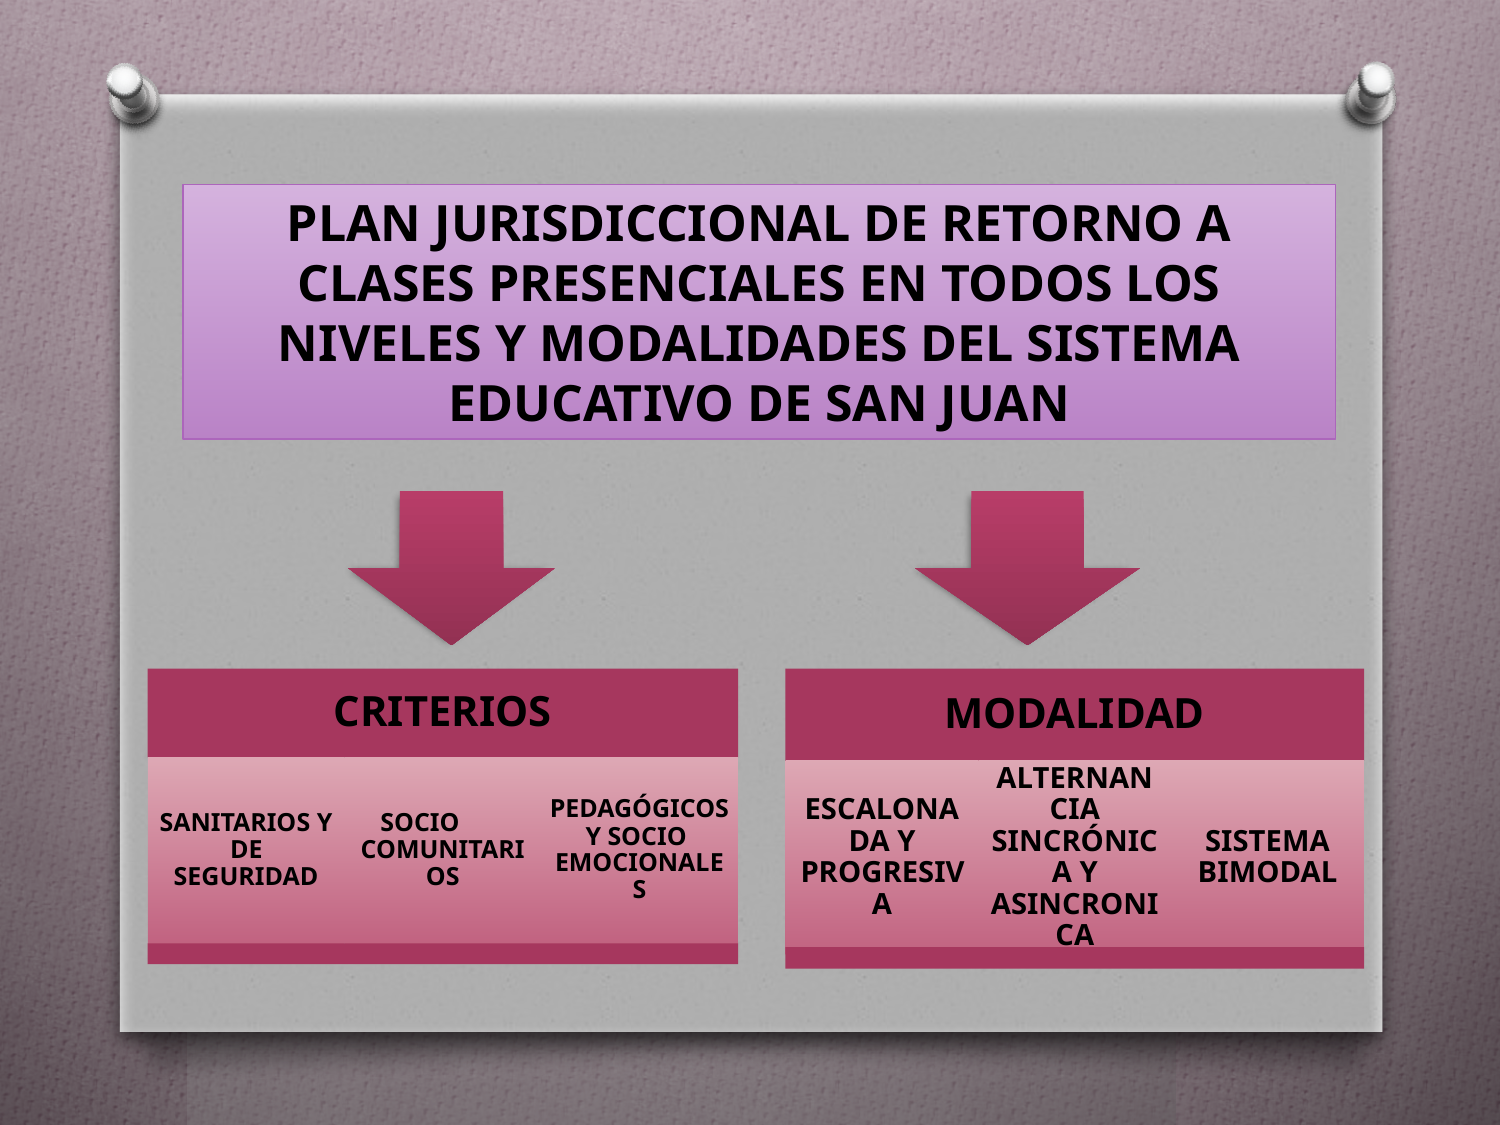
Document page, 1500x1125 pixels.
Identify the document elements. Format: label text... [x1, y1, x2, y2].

text_box [348, 491, 555, 646]
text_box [147, 668, 739, 965]
picture [75, 29, 198, 153]
picture [1317, 35, 1439, 156]
text_box PLAN JURISDICCIONAL DE RETORNO A CLASES PRESENCIALES EN TODOS LOS NIVELES Y MODALIDADES DEL SISTEMA EDUCATIVO DE SAN JUAN [182, 184, 1336, 440]
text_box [785, 668, 1365, 977]
text_box [915, 491, 1140, 646]
